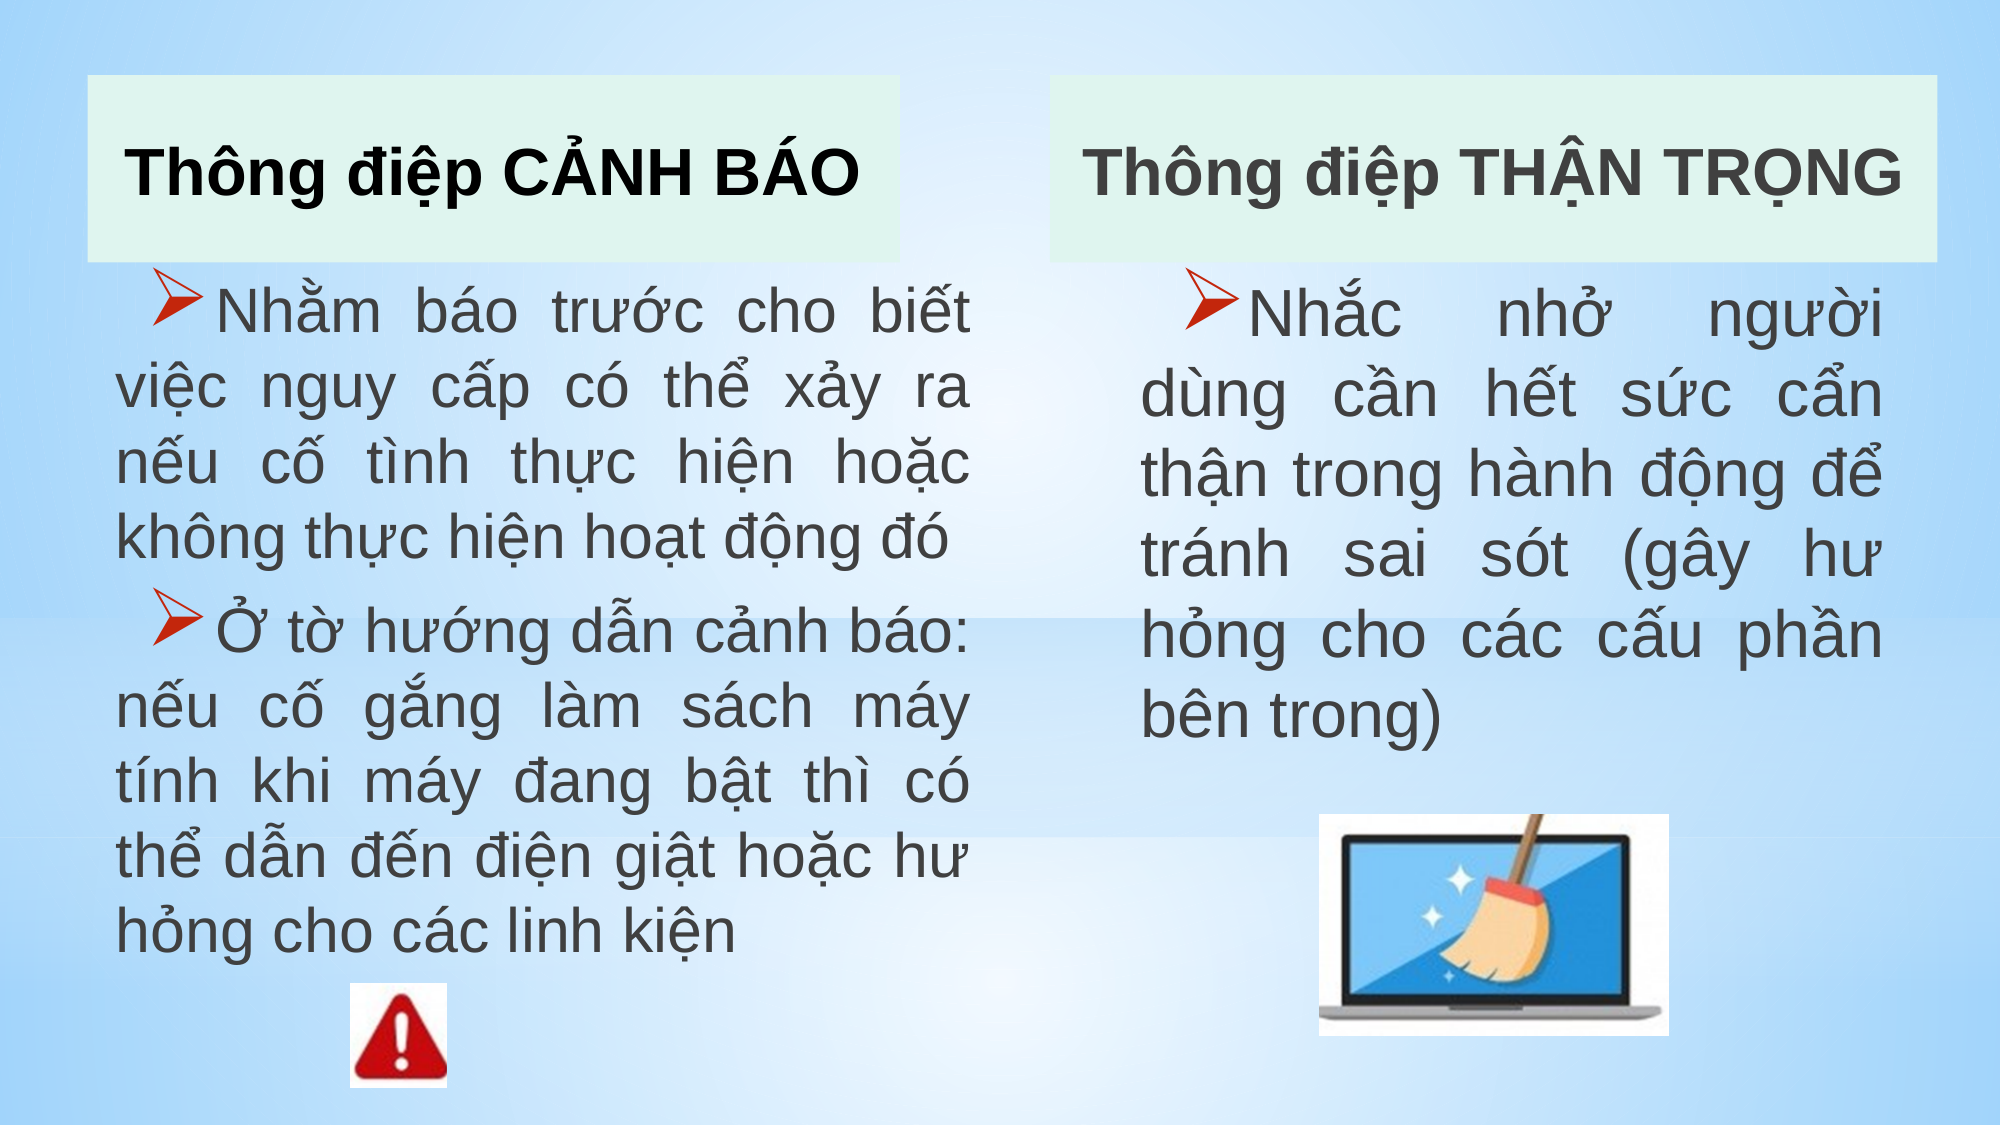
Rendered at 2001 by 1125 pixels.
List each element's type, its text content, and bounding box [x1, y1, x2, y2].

text_box Thông điệp THẬN TRỌNG [1049, 75, 1938, 263]
picture [1319, 814, 1669, 1036]
picture [349, 983, 448, 1088]
list Nhằm báo trước cho biết việc nguy cấp có thể xảy ra nếu cố tình thực hiện hoặc không thực hiện hoạt động đó Ở tờ hướng dẫn cảnh báo: nếu cố gắng làm sách máy tính khi máy đang bật thì có thể dẫn đến điện giật hoặc hư hỏng cho các linh kiện [62, 262, 988, 1088]
text_box Nhắc nhở người dùng cần hết sức cẩn thận trong hành động để tránh sai sót (gây hư hỏng cho các cấu phần bên trong) [1087, 262, 1900, 1088]
title Thông điệp CẢNH BÁO [87, 75, 900, 262]
